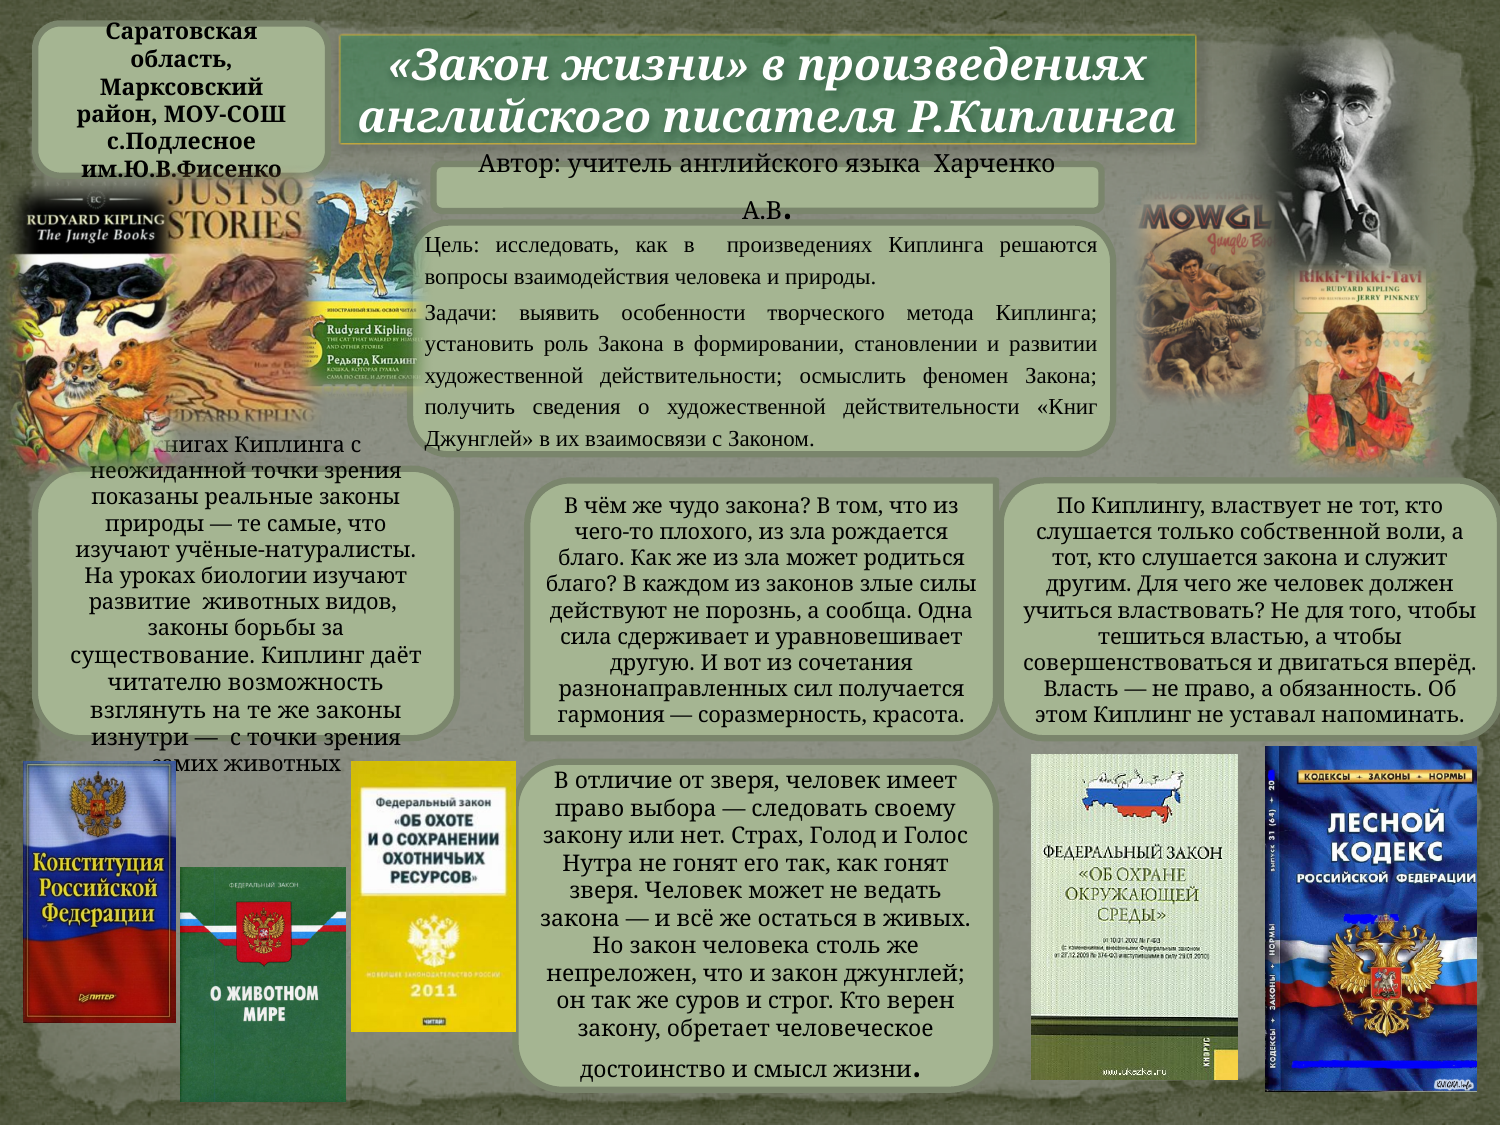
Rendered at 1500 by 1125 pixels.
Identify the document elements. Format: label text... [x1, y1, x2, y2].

text_box В книгах Киплинга с неожиданной точки зрения показаны реальные законы природы — те самые, что изучают учёные-натуралисты. На уроках биологии изучают развитие животных видов, законы борьбы за существование. Киплинг даёт читателю возможность взглянуть на те же законы изнутри — с точки зрения самих животных [31, 465, 461, 742]
text_box Цель: исследовать, как в произведениях Киплинга решаются вопросы взаимодействия человека и природы. Задачи: выявить особенности творческого метода Киплинга; установить роль Закона в формировании, становлении и развитии художественной действительности; осмыслить феномен Закона; получить сведения о художественной действительности «Книг Джунглей» в их взаимосвязи с Законом. [406, 219, 1117, 458]
picture [180, 867, 346, 1102]
picture [1265, 746, 1477, 1092]
picture [351, 761, 516, 1032]
text_box Саратовская область, Марксовский район, МОУ-СОШ с.Подлесное им.Ю.В.Фисенко [32, 20, 332, 165]
picture [1126, 1, 1446, 479]
picture [1031, 754, 1238, 1080]
text_box «Закон жизни» в произведениях английского писателя Р.Киплинга [342, 37, 1194, 142]
picture [1, 164, 432, 479]
text_box По Киплингу, властвует не тот, кто слушается только собственной воли, а тот, кто слушается закона и служит другим. Для чего же человек должен учиться властвовать? Не для того, чтобы тешиться властью, а чтобы совершенствоваться и двигаться вперёд. Власть — не право, а обязанность. Об этом Киплинг не уставал напоминать. [997, 477, 1500, 742]
text_box В отличие от зверя, человек имеет право выбора — следовать своему закону или нет. Страх, Голод и Голос Нутра не гонят его так, как гонят зверя. Человек может не ведать закона — и всё же остаться в живых. Но закон человека столь же непреложен, что и закон джунглей; он так же суров и строг. Кто верен закону, обретает человеческое достоинство и смысл жизни. [512, 758, 1000, 1093]
text_box В чём же чудо закона? В том, что из чего-то плохого, из зла рождается благо. Как же из зла может родиться благо? В каждом из законов злые силы действуют не порознь, а сообща. Одна сила сдерживает и уравновешивает другую. И вот из сочетания разнонаправленных сил получается гармония — соразмерность, красота. [524, 477, 1000, 742]
text_box Автор: учитель английского языка Харченко А.В. [440, 160, 1105, 215]
picture [23, 761, 176, 1023]
